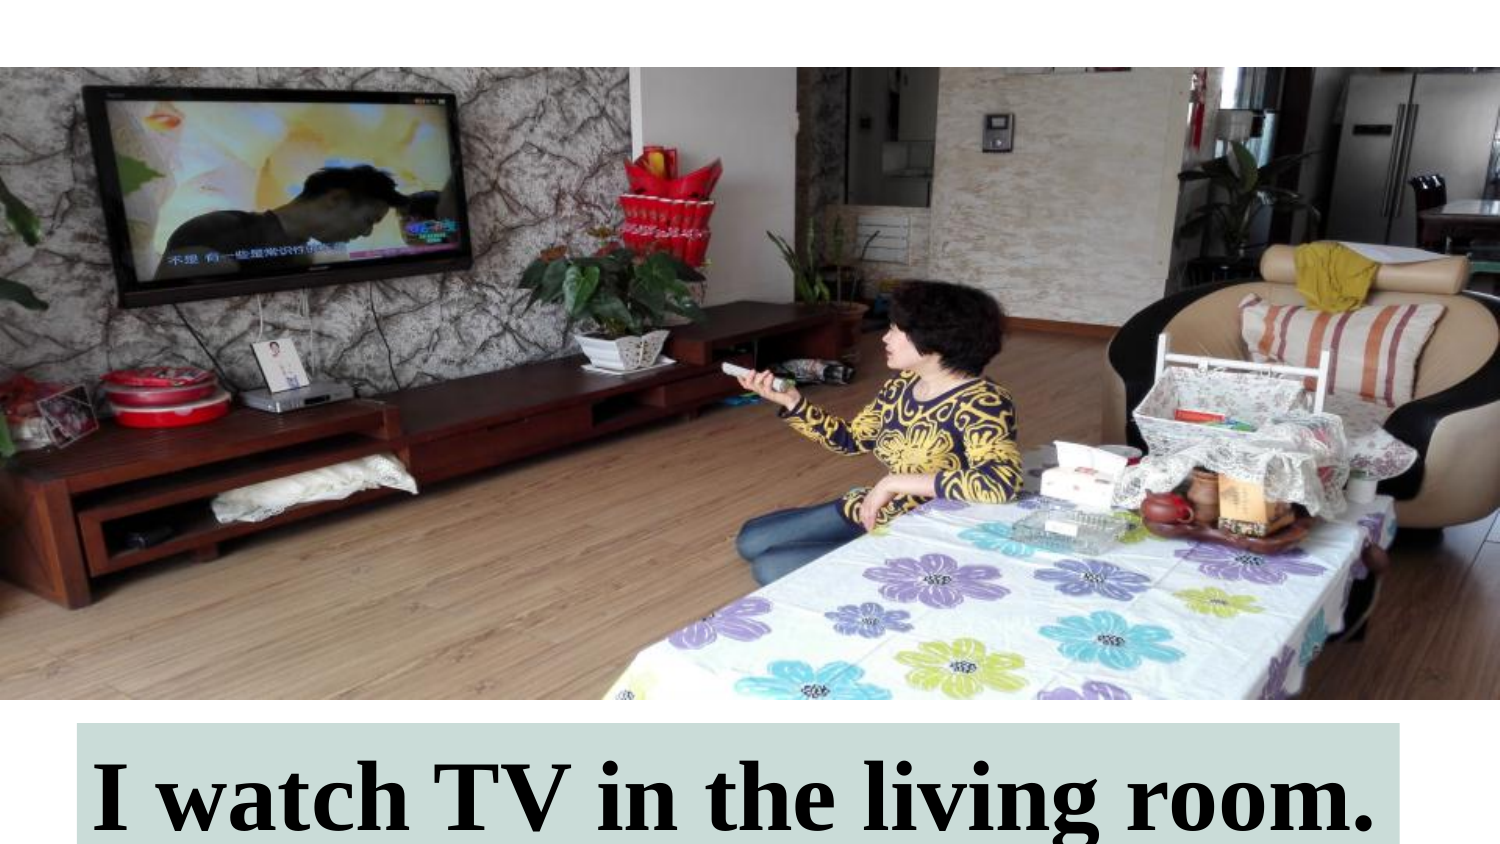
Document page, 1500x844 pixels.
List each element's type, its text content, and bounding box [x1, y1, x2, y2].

picture [0, 67, 1500, 700]
text_box I watch TV in the living room. [76, 723, 1400, 844]
